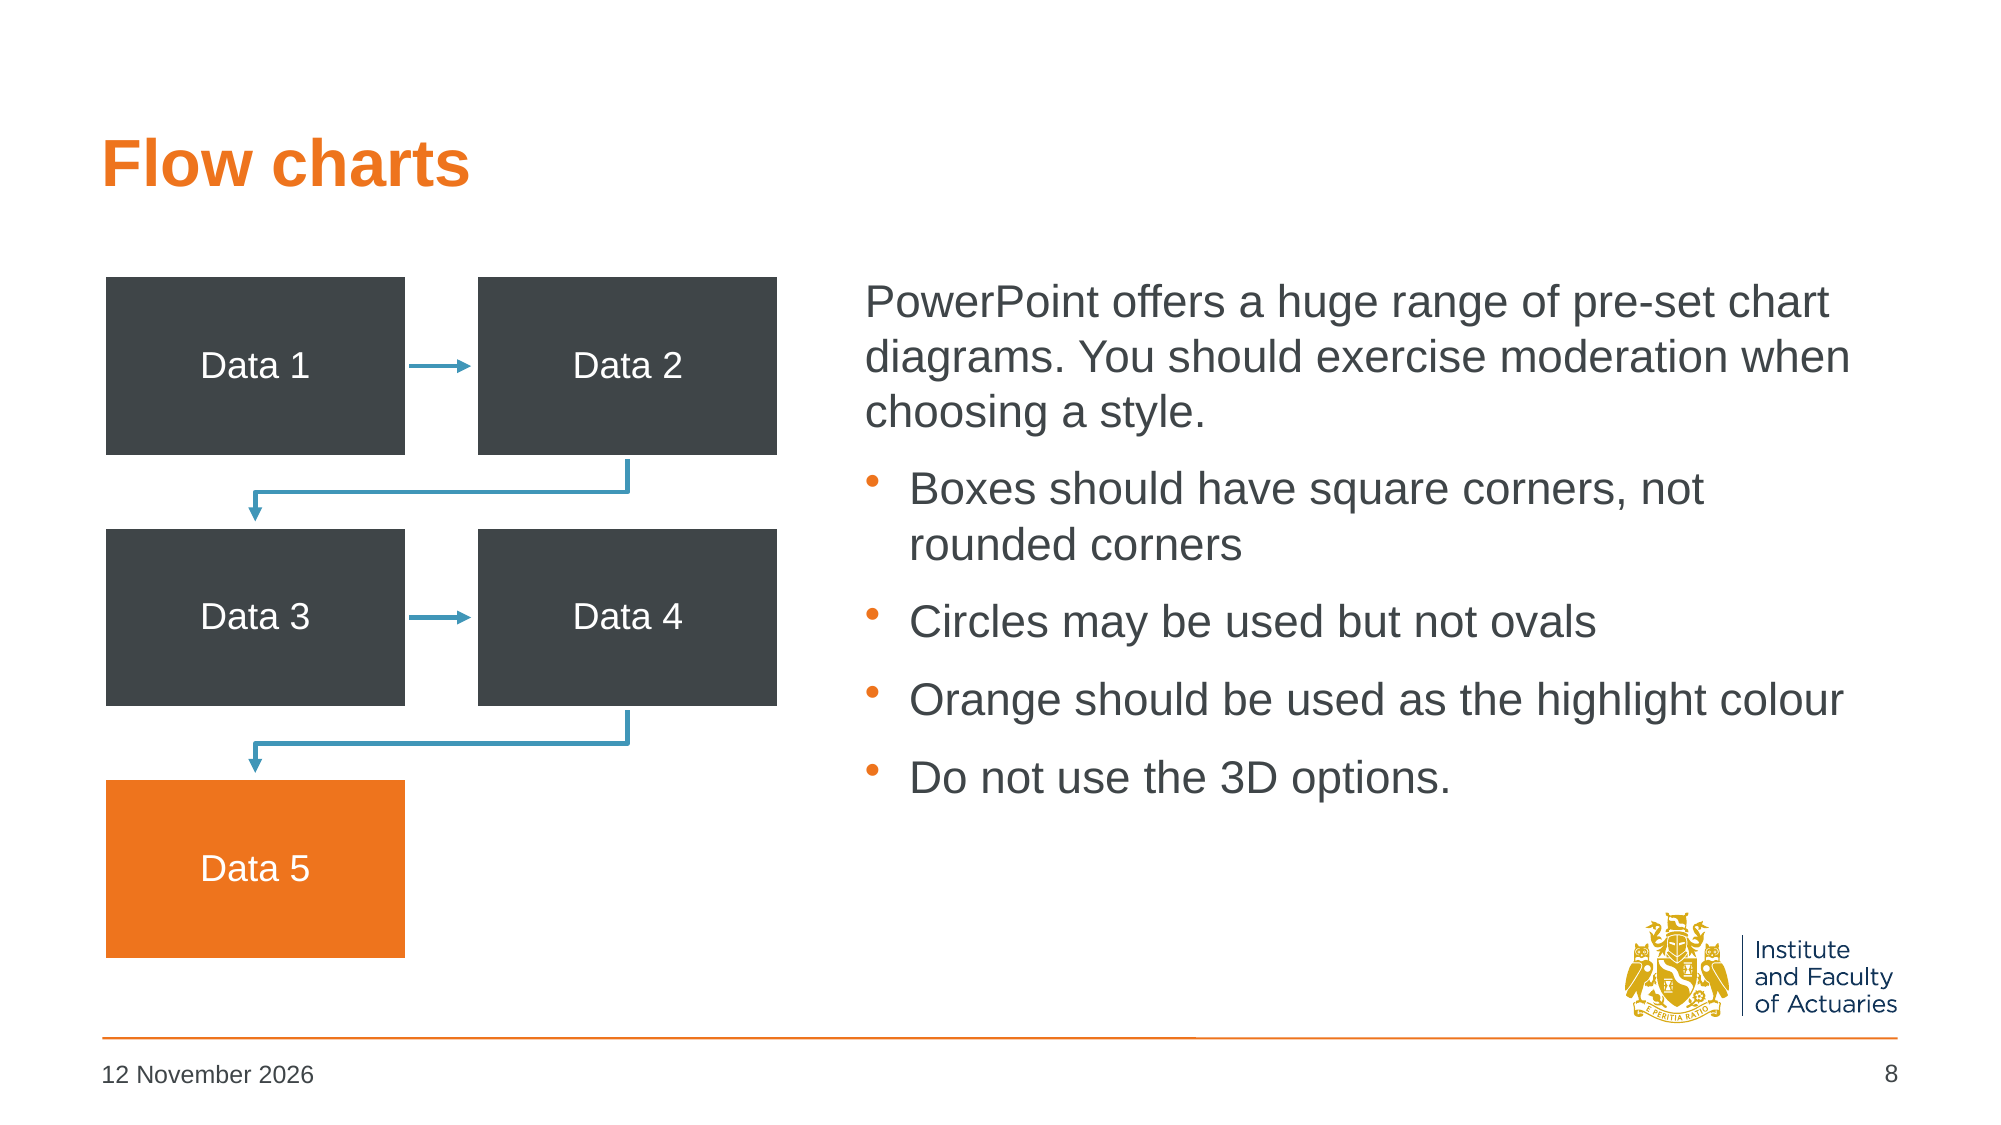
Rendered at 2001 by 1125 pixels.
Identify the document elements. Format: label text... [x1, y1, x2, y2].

text_box PowerPoint offers a huge range of pre-set chart diagrams. You should exercise moderation when choosing a style. Boxes should have square corners, not rounded corners Circles may be used but not ovals Orange should be used as the highlight colour Do not use the 3D options. [849, 263, 1888, 1025]
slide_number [86, 1051, 528, 1106]
title Flow charts [86, 66, 1900, 254]
slide_number 8 [1771, 1050, 1914, 1106]
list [99, 274, 784, 961]
